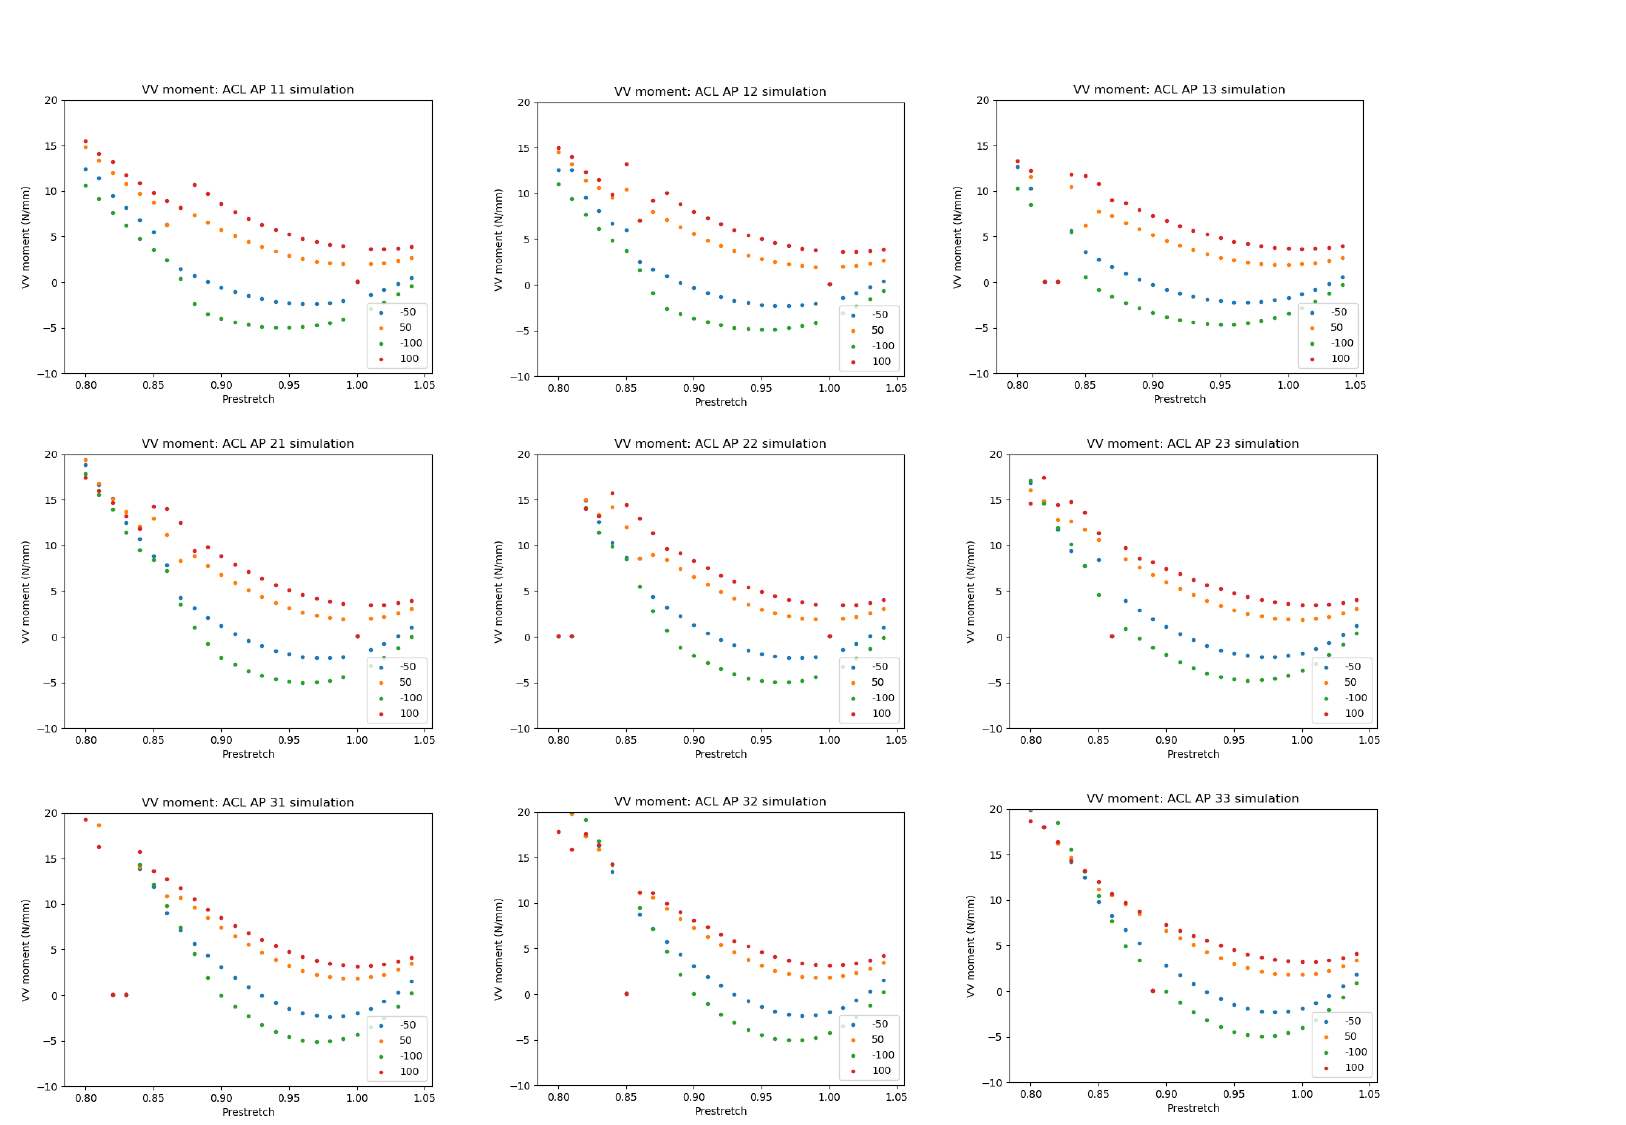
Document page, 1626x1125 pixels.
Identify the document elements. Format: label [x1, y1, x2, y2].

picture [5, 57, 1424, 1125]
